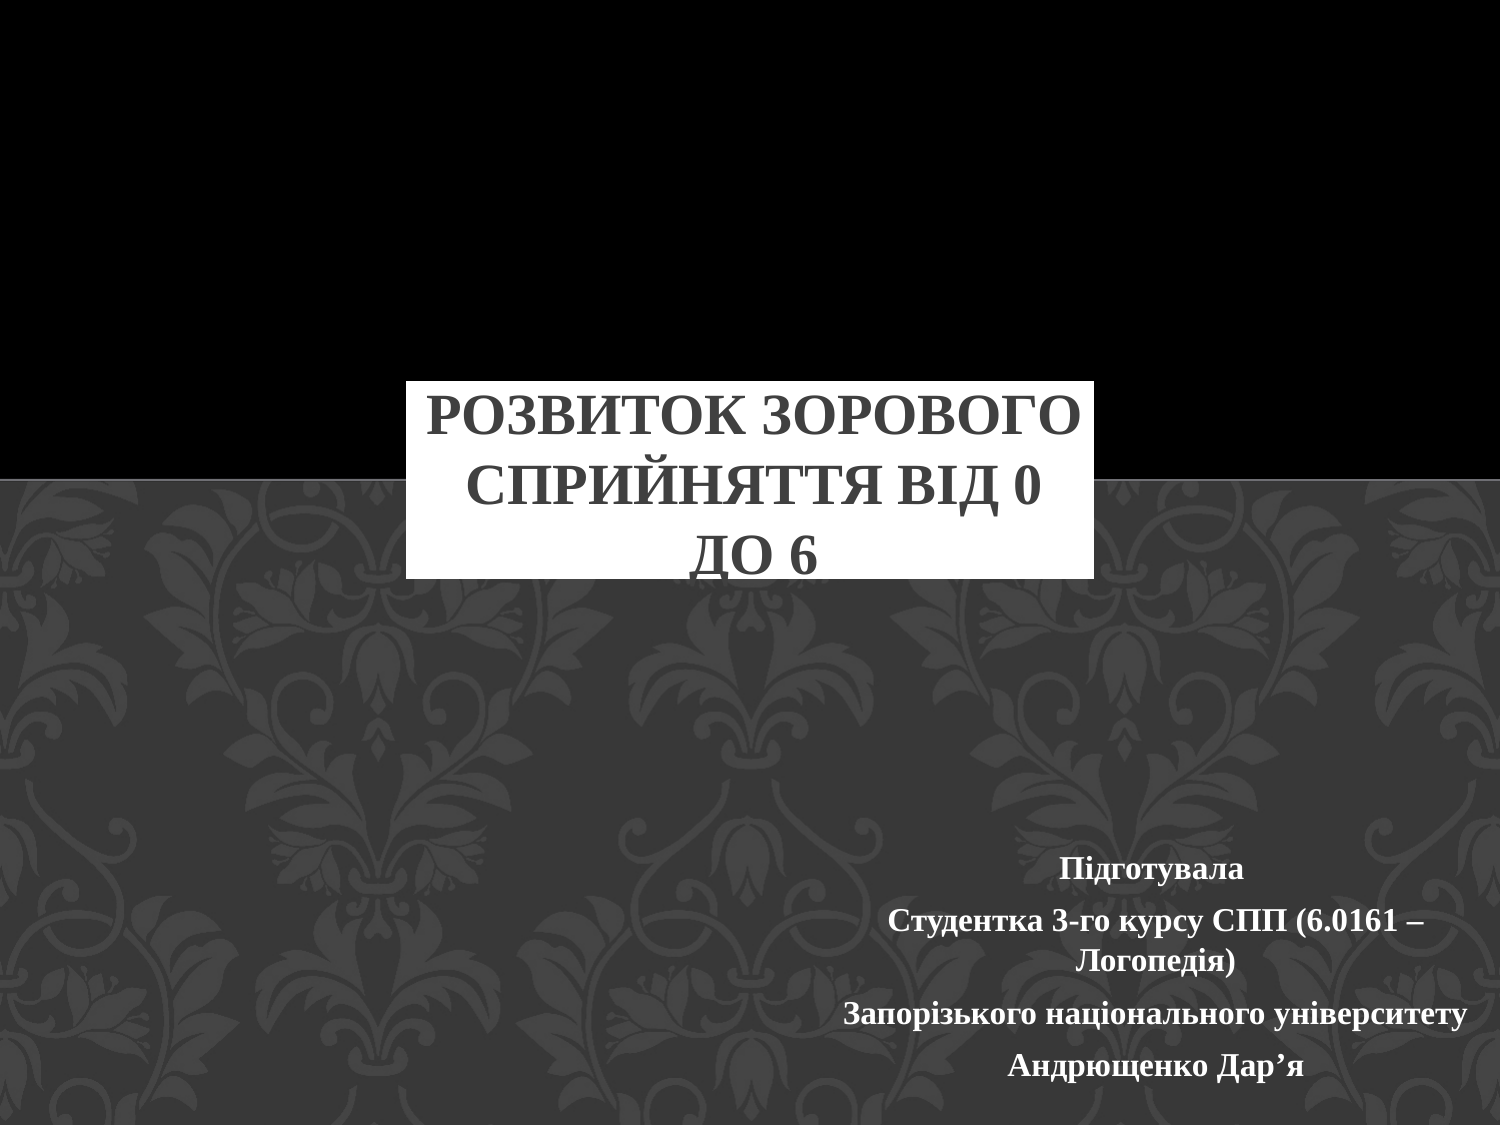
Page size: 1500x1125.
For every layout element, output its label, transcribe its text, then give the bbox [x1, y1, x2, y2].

title Розвиток зорового сприйняття від 0 до 6 [401, 391, 1107, 592]
subtitle Підготувала Студентка 3-го курсу СПП (6.0161 – Логопедія) Запорізького національного університету Андрющенко Дар’я [809, 846, 1500, 929]
